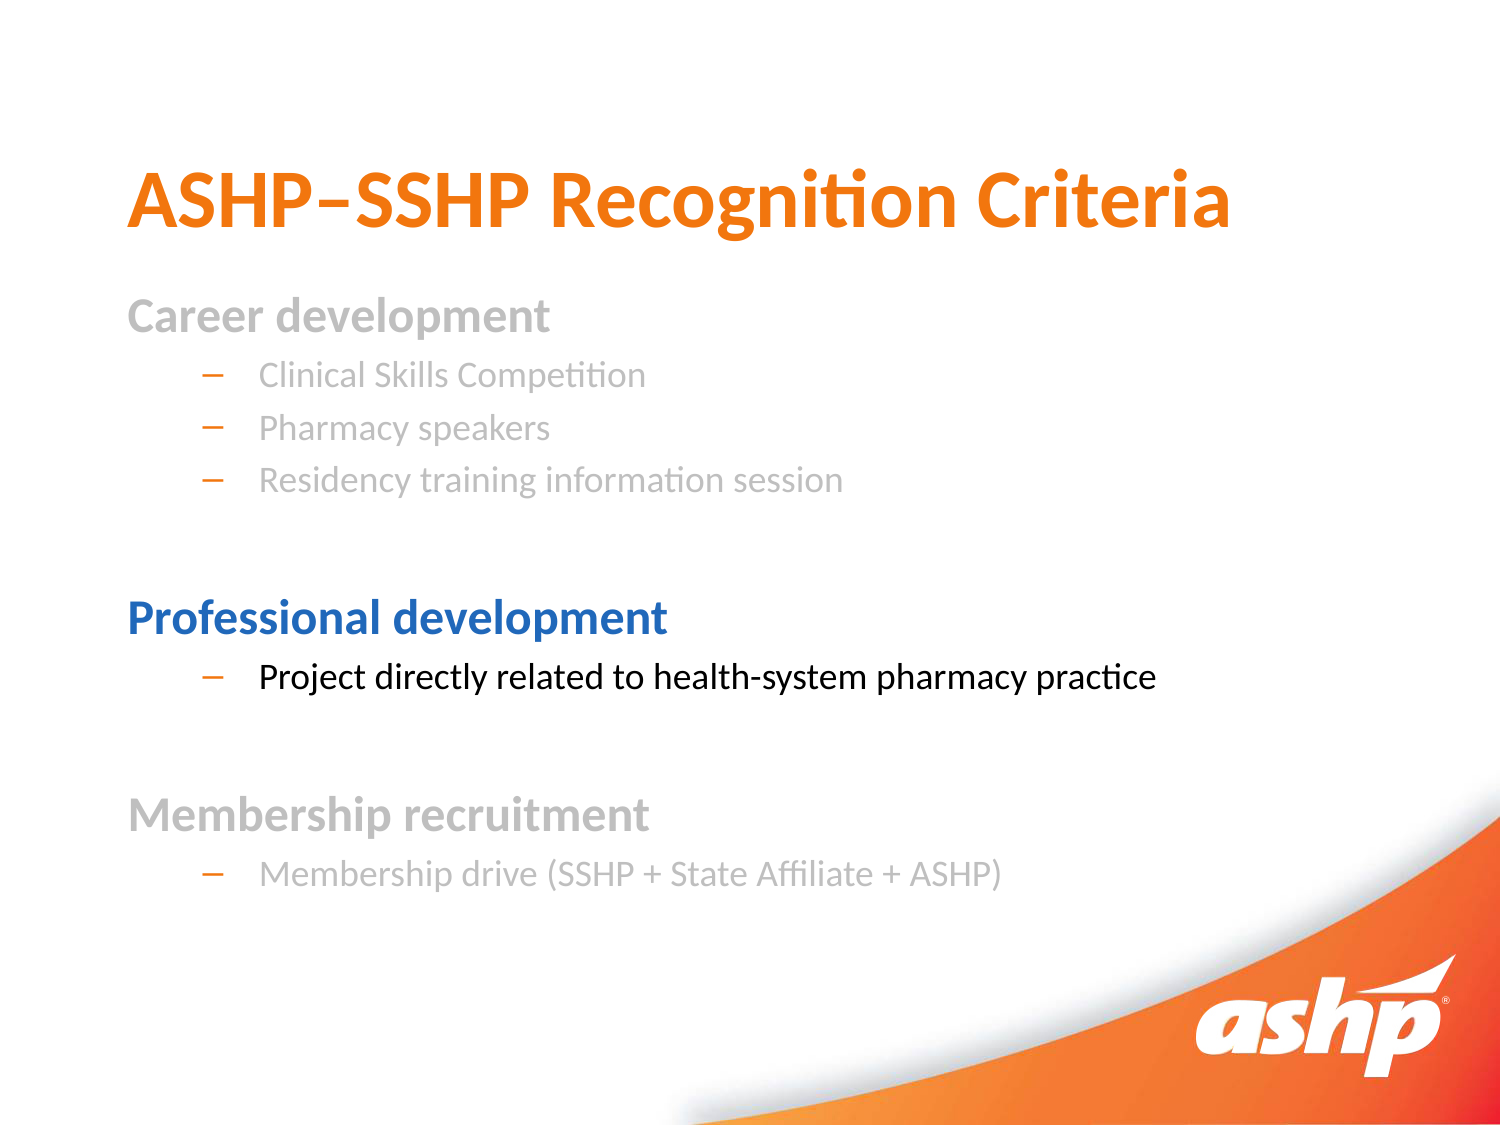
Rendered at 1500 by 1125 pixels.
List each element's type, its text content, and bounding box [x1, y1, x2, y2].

picture [0, 0, 1500, 1125]
list Career development Clinical Skills Competition Pharmacy speakers Residency training information session Professional development Project directly related to health-system pharmacy practice Membership recruitment Membership drive (SSHP + State Affiliate + ASHP) [112, 275, 1438, 950]
title ASHP–SSHP Recognition Criteria [112, 99, 1388, 275]
